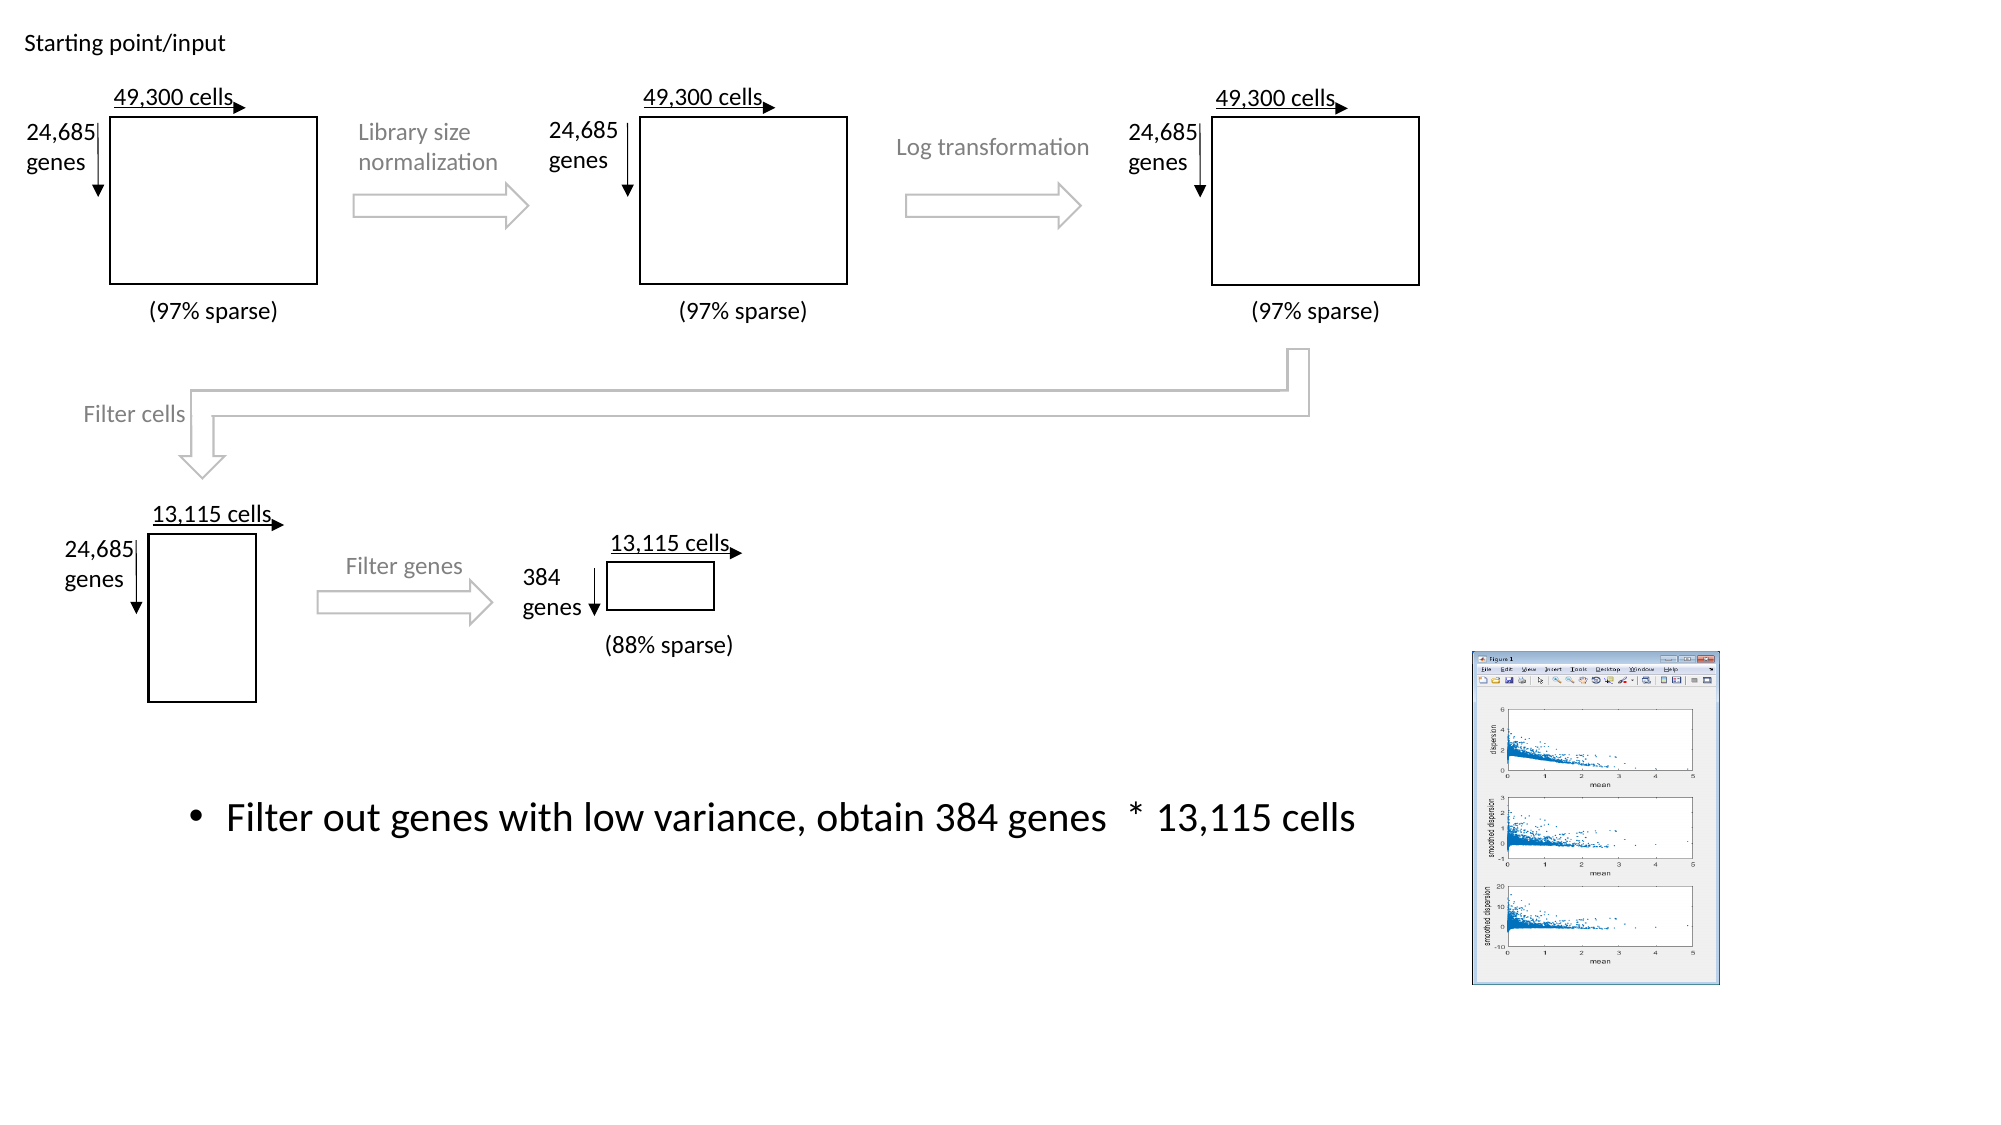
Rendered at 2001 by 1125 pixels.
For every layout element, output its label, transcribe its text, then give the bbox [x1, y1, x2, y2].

text_box 24,685 genes [534, 106, 634, 182]
text_box Starting point/input [9, 18, 242, 64]
text_box [147, 536, 257, 703]
text_box (88% sparse) [589, 621, 750, 667]
text_box [905, 181, 1083, 231]
list Filter out genes with low variance, obtain 384 genes * 13,115 cells [173, 787, 1472, 903]
text_box [352, 183, 530, 231]
text_box 49,300 cells [1200, 73, 1351, 119]
text_box [606, 564, 715, 611]
text_box [1211, 116, 1420, 286]
text_box 49,300 cells [628, 73, 779, 119]
text_box 24,685 genes [11, 107, 112, 183]
text_box 13,115 cells [137, 490, 287, 536]
picture [1472, 651, 1720, 985]
text_box [109, 116, 318, 285]
text_box 24,685 genes [49, 525, 150, 600]
text_box Filter genes [331, 542, 479, 588]
text_box [316, 587, 494, 628]
text_box Log transformation [881, 122, 1106, 168]
text_box (97% sparse) [663, 286, 824, 332]
text_box 13,115 cells [595, 518, 746, 564]
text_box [180, 348, 1310, 479]
text_box [639, 116, 848, 285]
text_box Filter cells [69, 390, 180, 436]
text_box 49,300 cells [98, 73, 249, 119]
text_box (97% sparse) [134, 286, 294, 332]
text_box 24,685 genes [1113, 108, 1214, 183]
text_box 384 genes [507, 553, 597, 628]
text_box (97% sparse) [1236, 287, 1396, 332]
text_box Library size normalization [343, 107, 514, 183]
